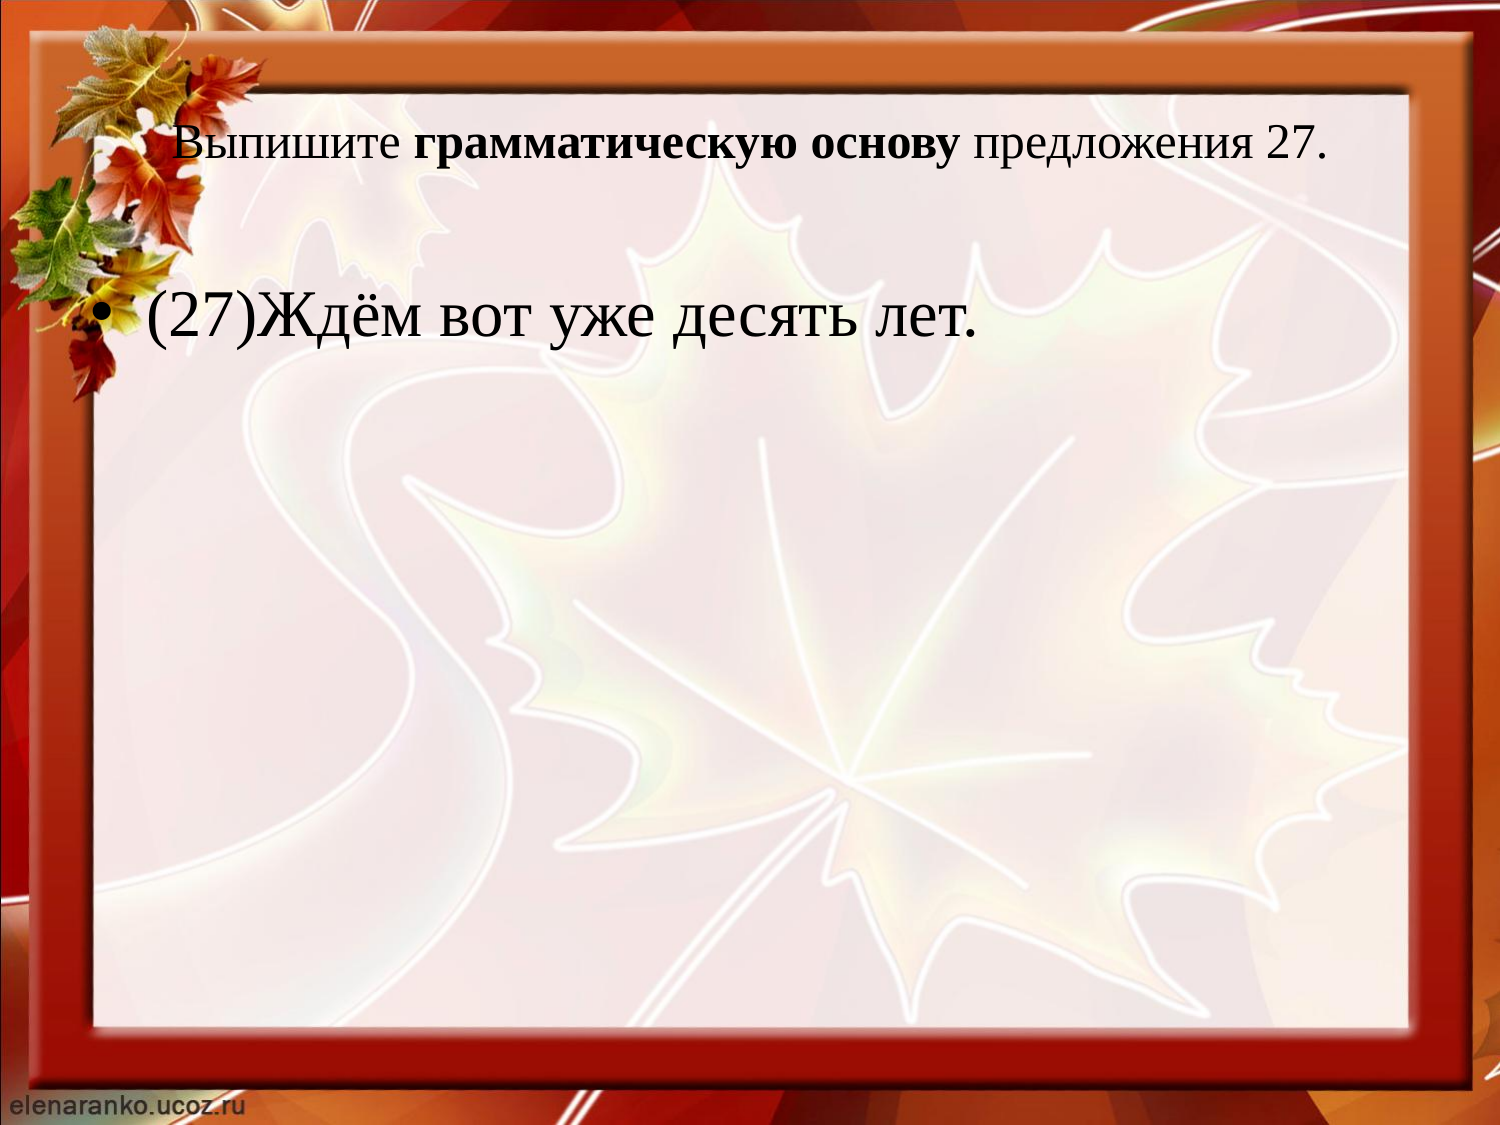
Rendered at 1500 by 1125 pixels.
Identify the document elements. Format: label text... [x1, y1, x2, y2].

list (27)Ждём вот уже десять лет. [75, 262, 1425, 1005]
picture [0, 0, 1500, 1125]
title Выпишите грамматическую основу предложения 27. [75, 45, 1425, 233]
